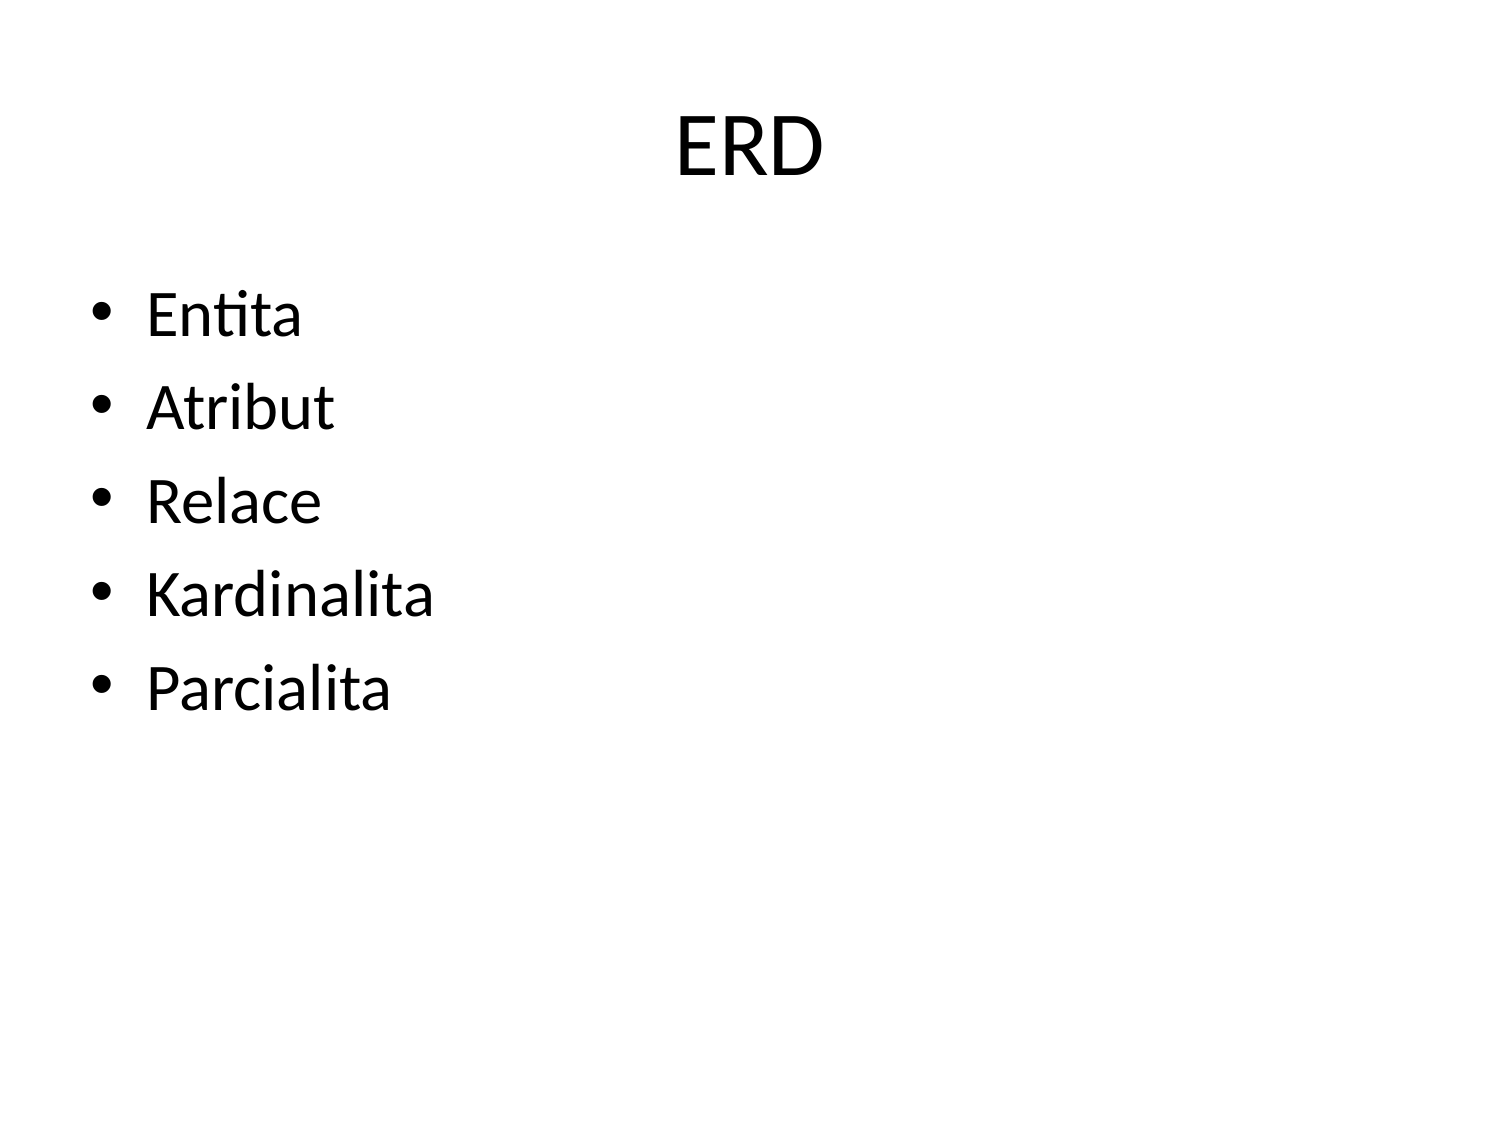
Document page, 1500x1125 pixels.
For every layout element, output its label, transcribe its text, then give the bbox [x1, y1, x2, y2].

list Entita Atribut Relace Kardinalita Parcialita [75, 262, 1425, 1005]
title ERD [75, 45, 1425, 233]
